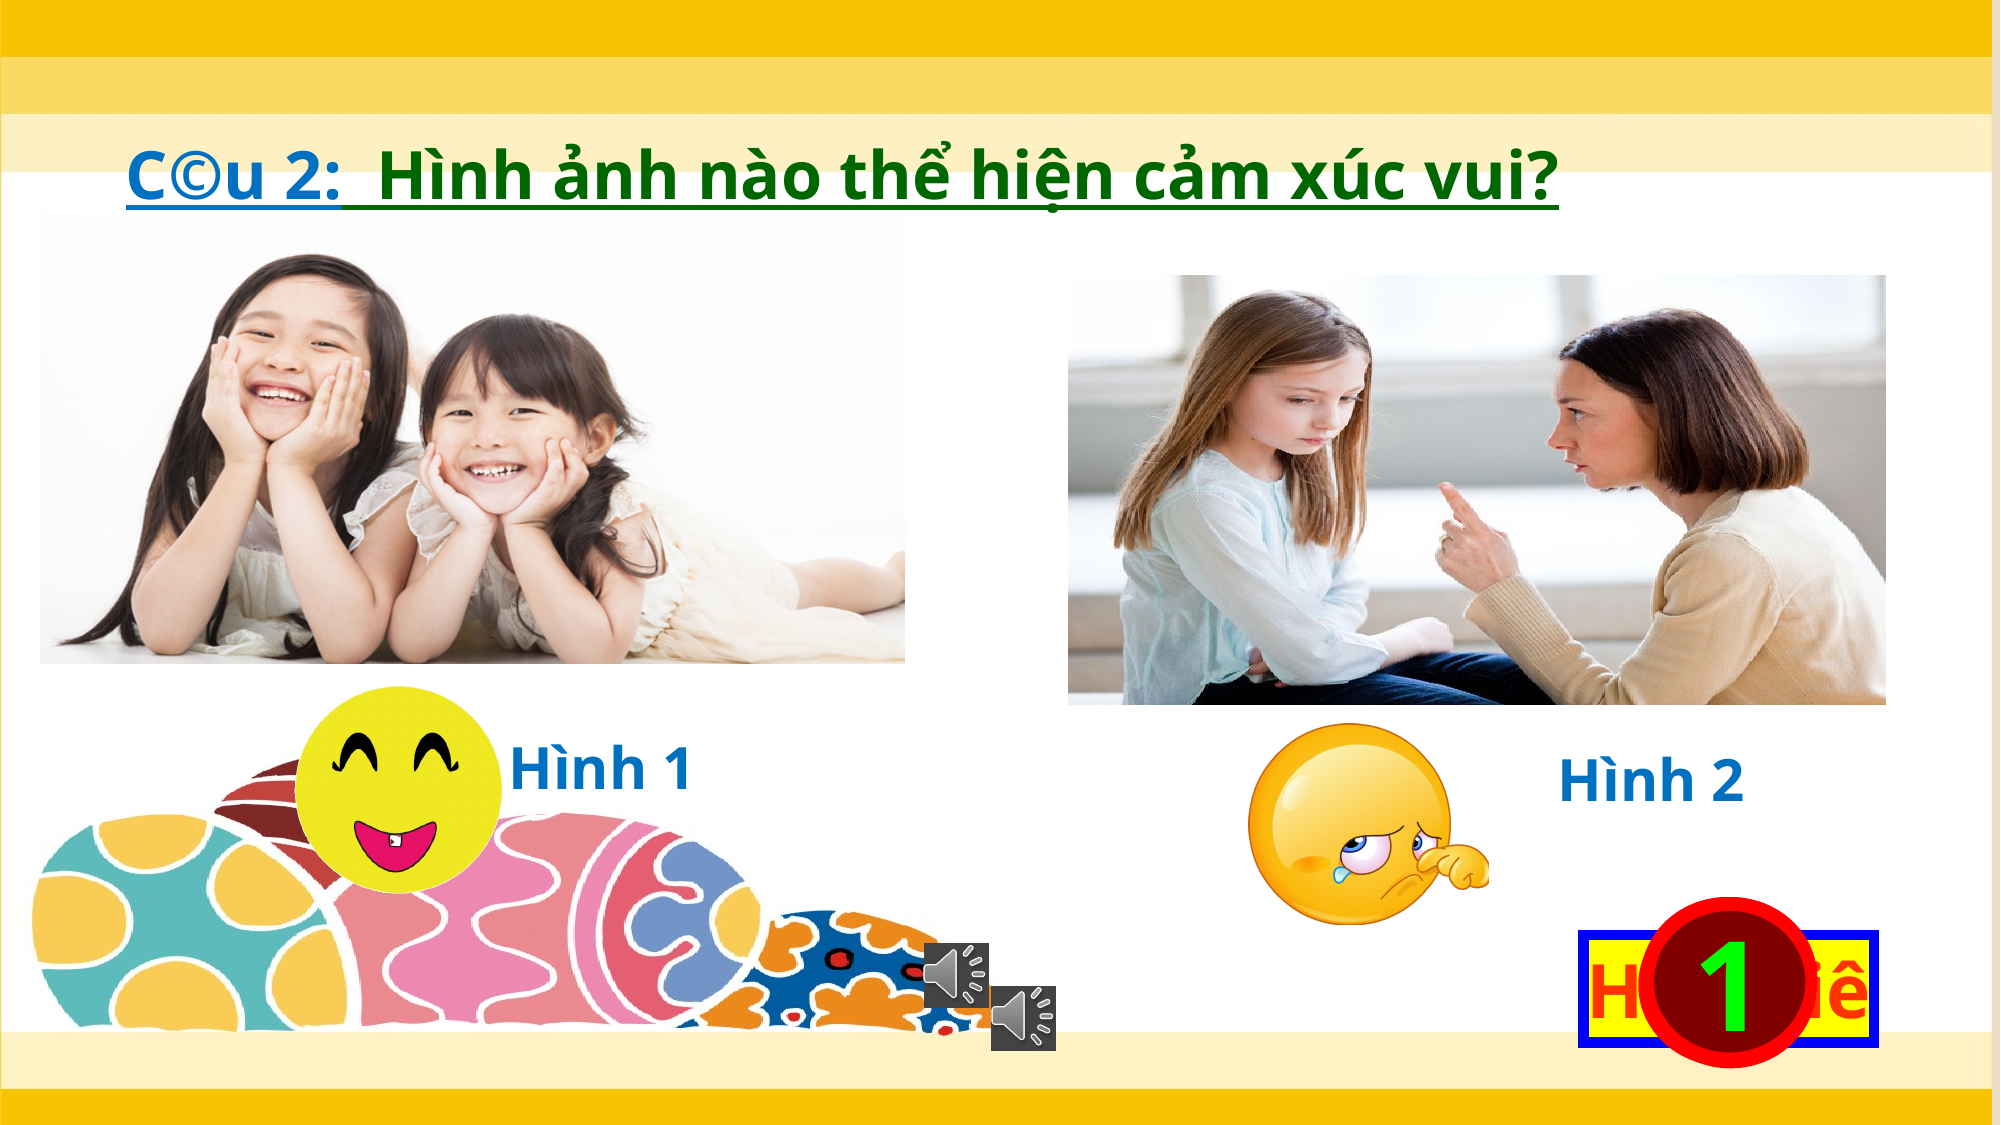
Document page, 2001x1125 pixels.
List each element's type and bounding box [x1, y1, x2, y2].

list [0, 0, 1992, 1125]
picture [1248, 723, 1489, 925]
picture [923, 942, 1057, 1052]
picture [40, 214, 905, 664]
picture [281, 675, 516, 904]
picture [1068, 275, 1886, 705]
